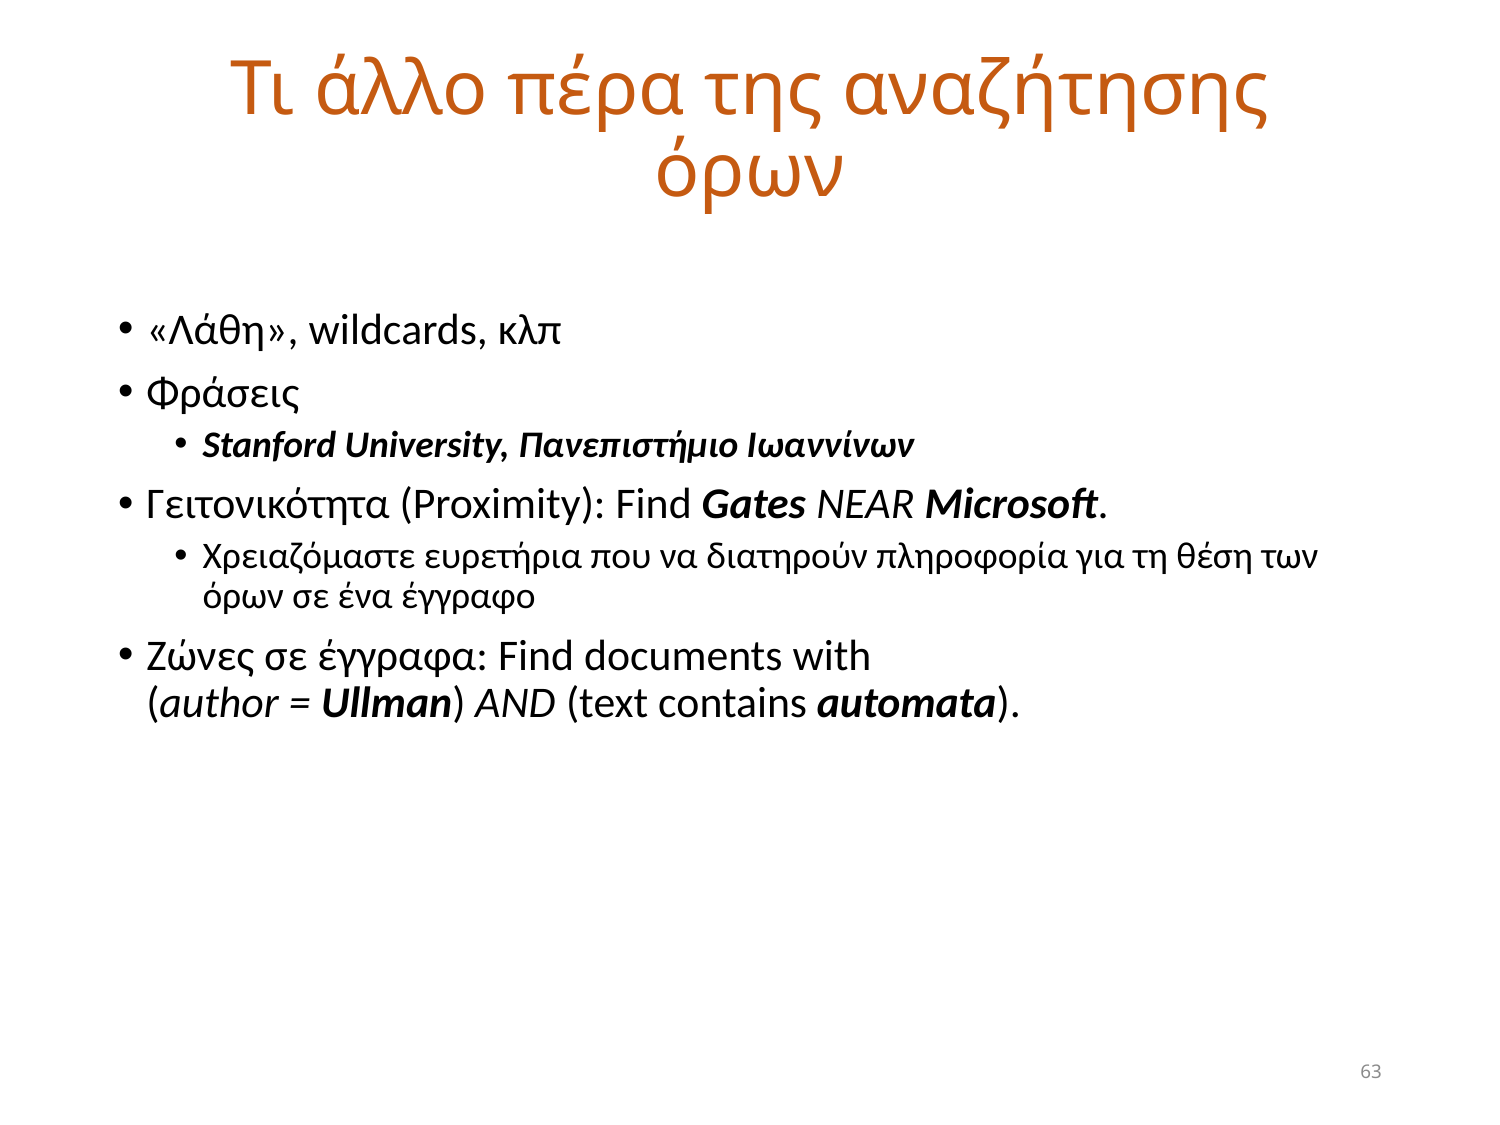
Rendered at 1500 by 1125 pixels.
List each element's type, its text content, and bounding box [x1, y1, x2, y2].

title Τι άλλο πέρα της αναζήτησης όρων [112, 37, 1388, 225]
slide_number 63 [1059, 1042, 1397, 1103]
list «Λάθη», wildcards, κλπ Φράσεις Stanford University, Πανεπιστήμιο Ιωαννίνων Γειτονικότητα (Proximity): Find Gates NEAR Microsoft. Χρειαζόμαστε ευρετήρια που να διατηρούν πληροφορία για τη θέση των όρων σε ένα έγγραφο Ζώνες σε έγγραφα: Find documents with (author = Ullman) AND (text contains automata). [103, 299, 1397, 1014]
